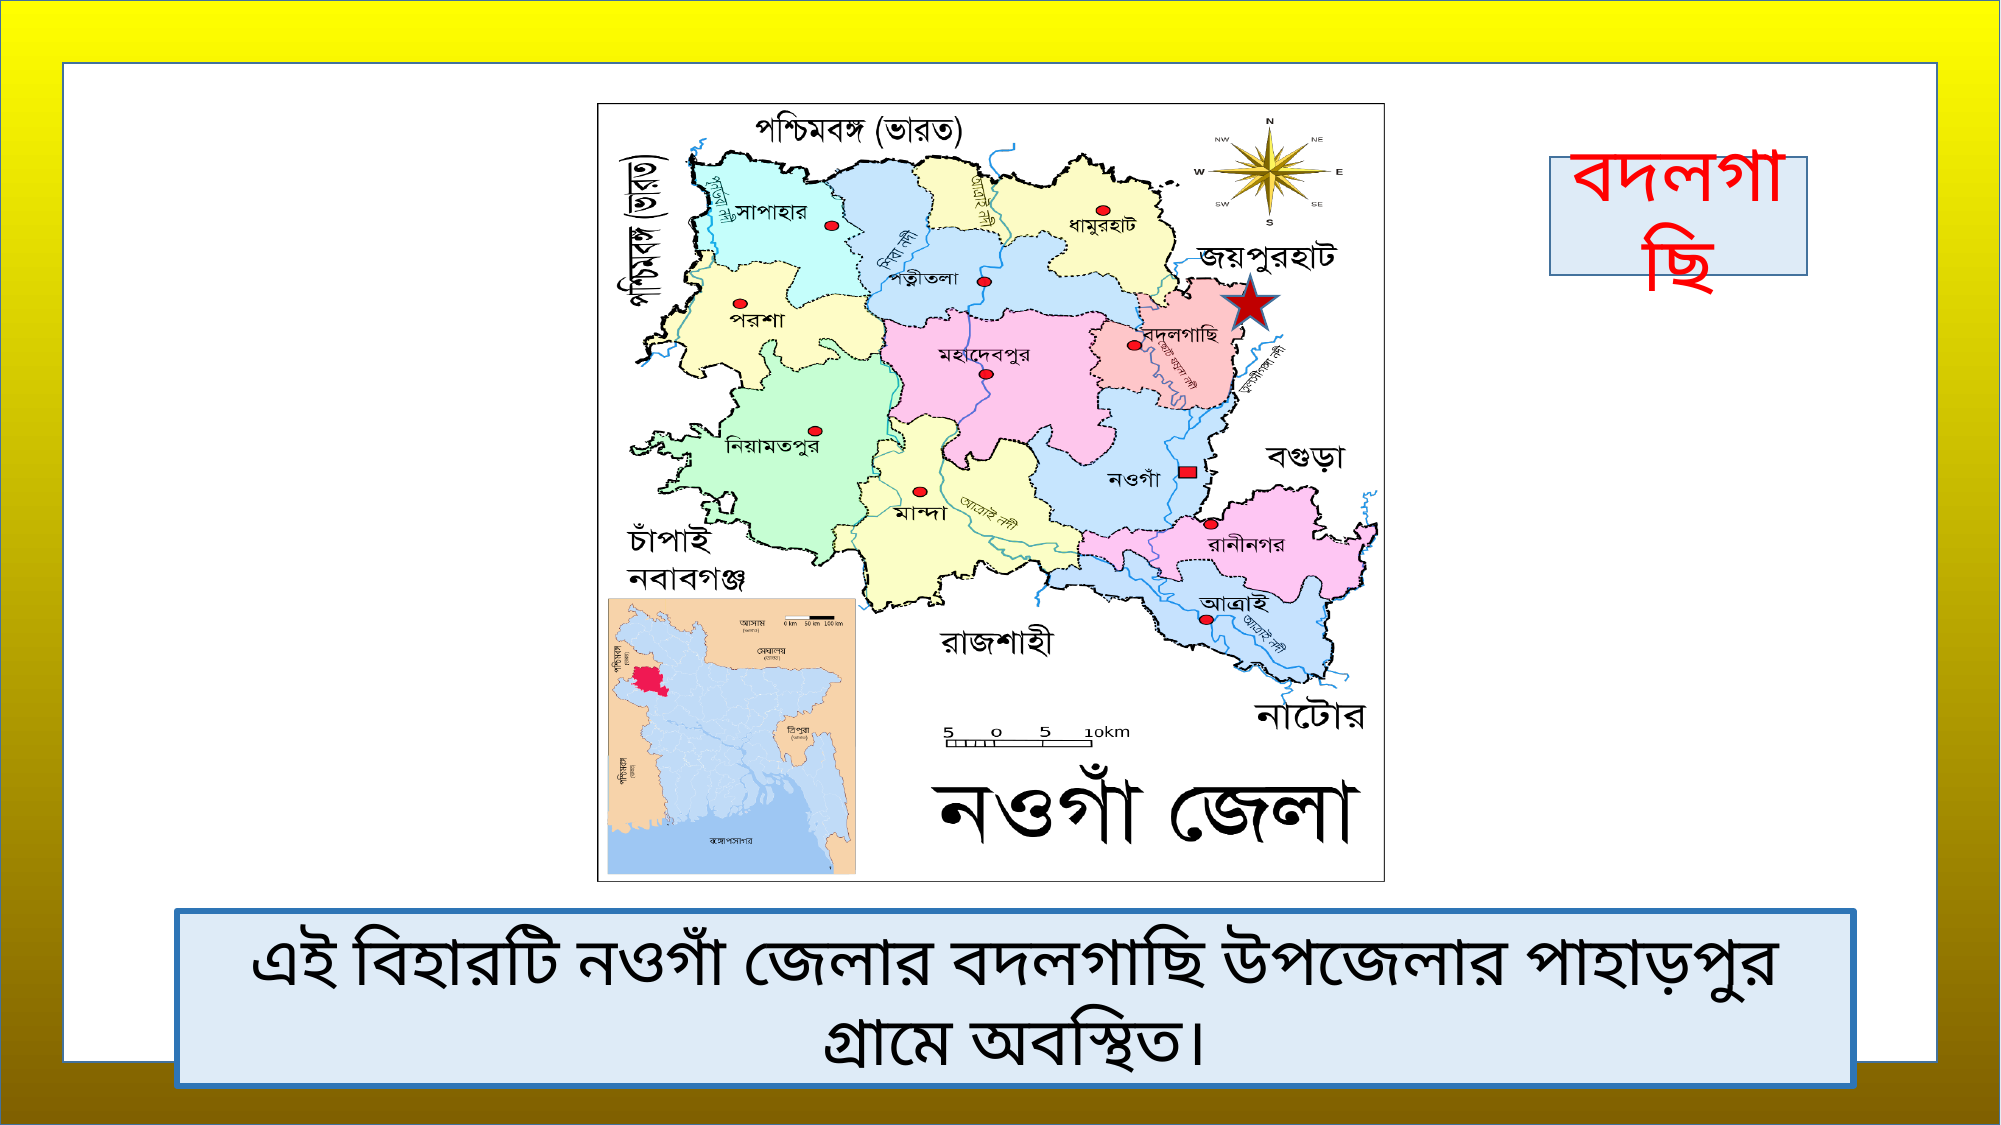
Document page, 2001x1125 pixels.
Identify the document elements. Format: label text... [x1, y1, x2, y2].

picture [597, 103, 1385, 882]
text_box এই বিহারটি নওগাঁ জেলার বদলগাছি উপজেলার পাহাড়পুর গ্রামে অবস্থিত। [176, 911, 1854, 1086]
text_box বদলগাছি [1549, 156, 1808, 276]
